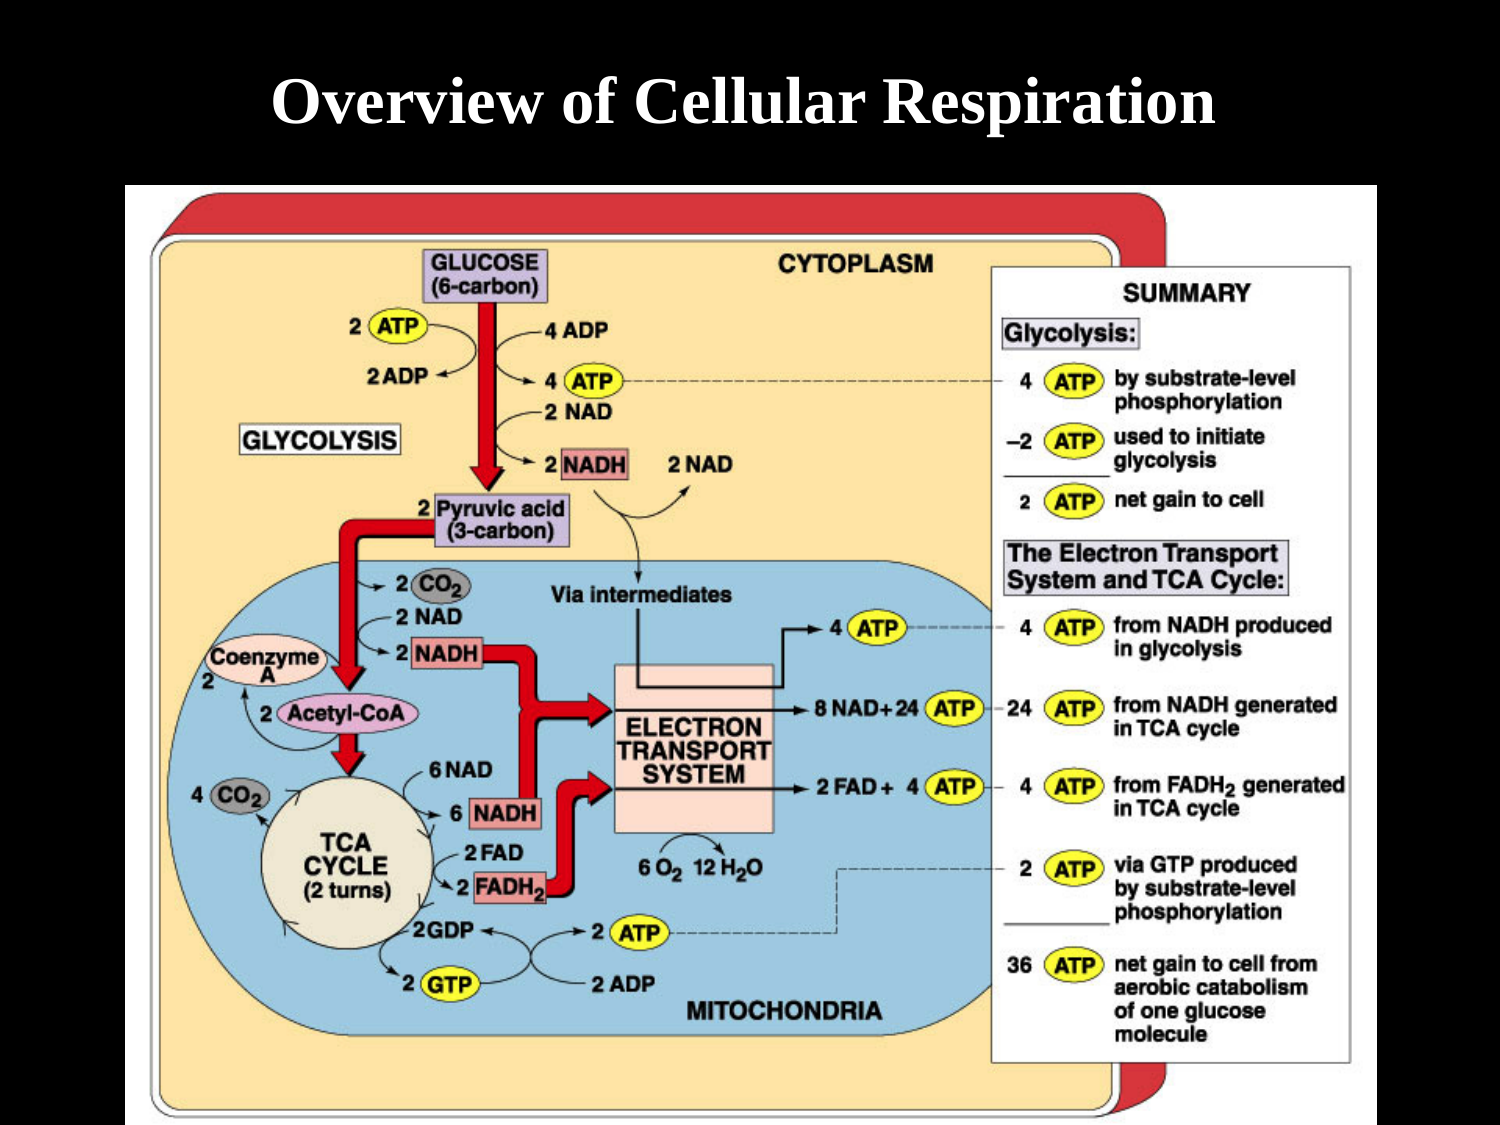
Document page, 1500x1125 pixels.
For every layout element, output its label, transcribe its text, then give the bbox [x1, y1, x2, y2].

picture [124, 185, 1377, 1125]
text_box Overview of Cellular Respiration [174, 49, 1313, 145]
